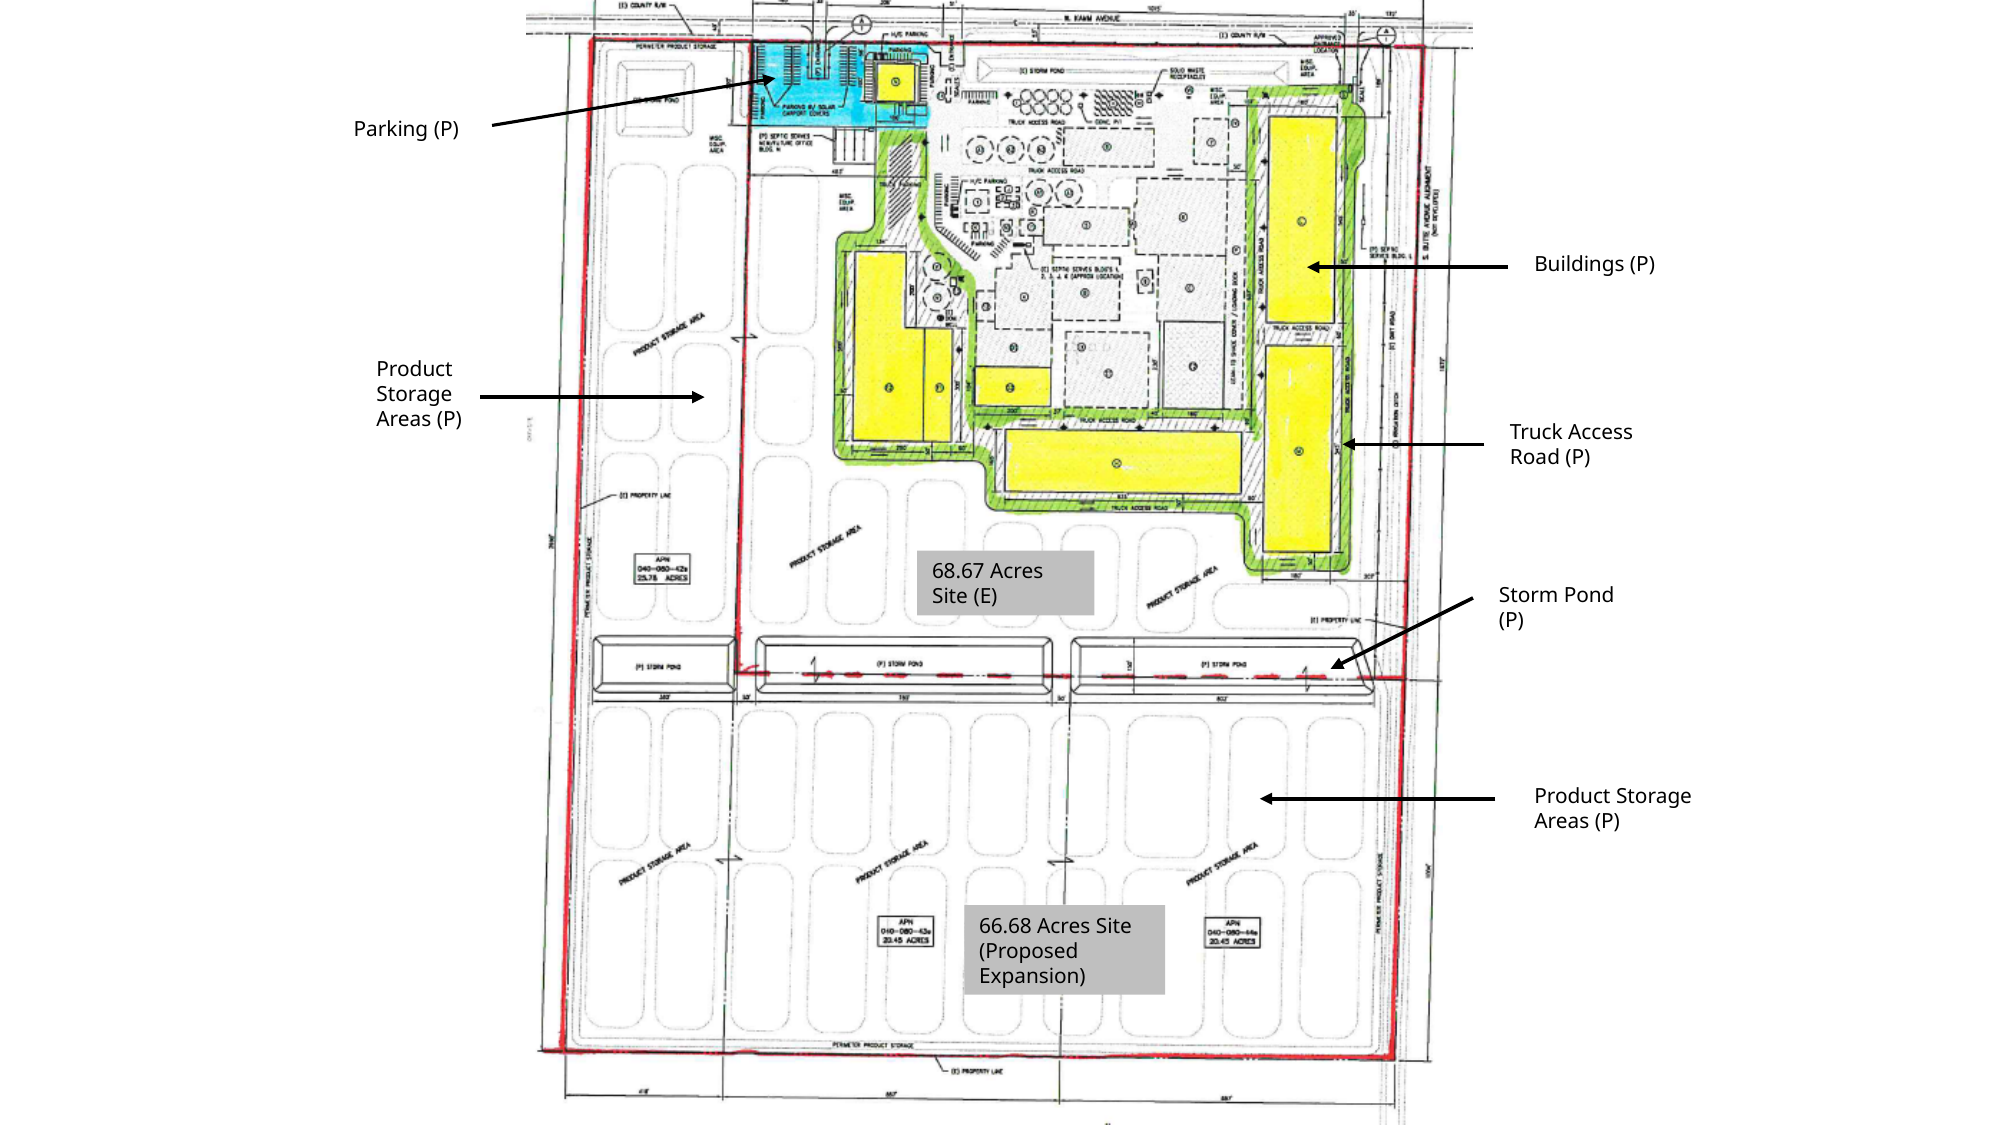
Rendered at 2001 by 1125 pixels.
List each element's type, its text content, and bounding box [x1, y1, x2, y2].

text_box Truck Access Road (P) [1495, 411, 1673, 477]
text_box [491, 77, 776, 126]
text_box Storm Pond (P) [1484, 574, 1650, 639]
text_box Product Storage Areas (P) [1519, 775, 1721, 840]
text_box Buildings (P) [1519, 243, 1756, 284]
picture [526, 0, 1474, 1125]
text_box Parking (P) [338, 108, 521, 149]
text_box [1330, 597, 1474, 669]
text_box Product Storage Areas (P) [361, 348, 516, 439]
